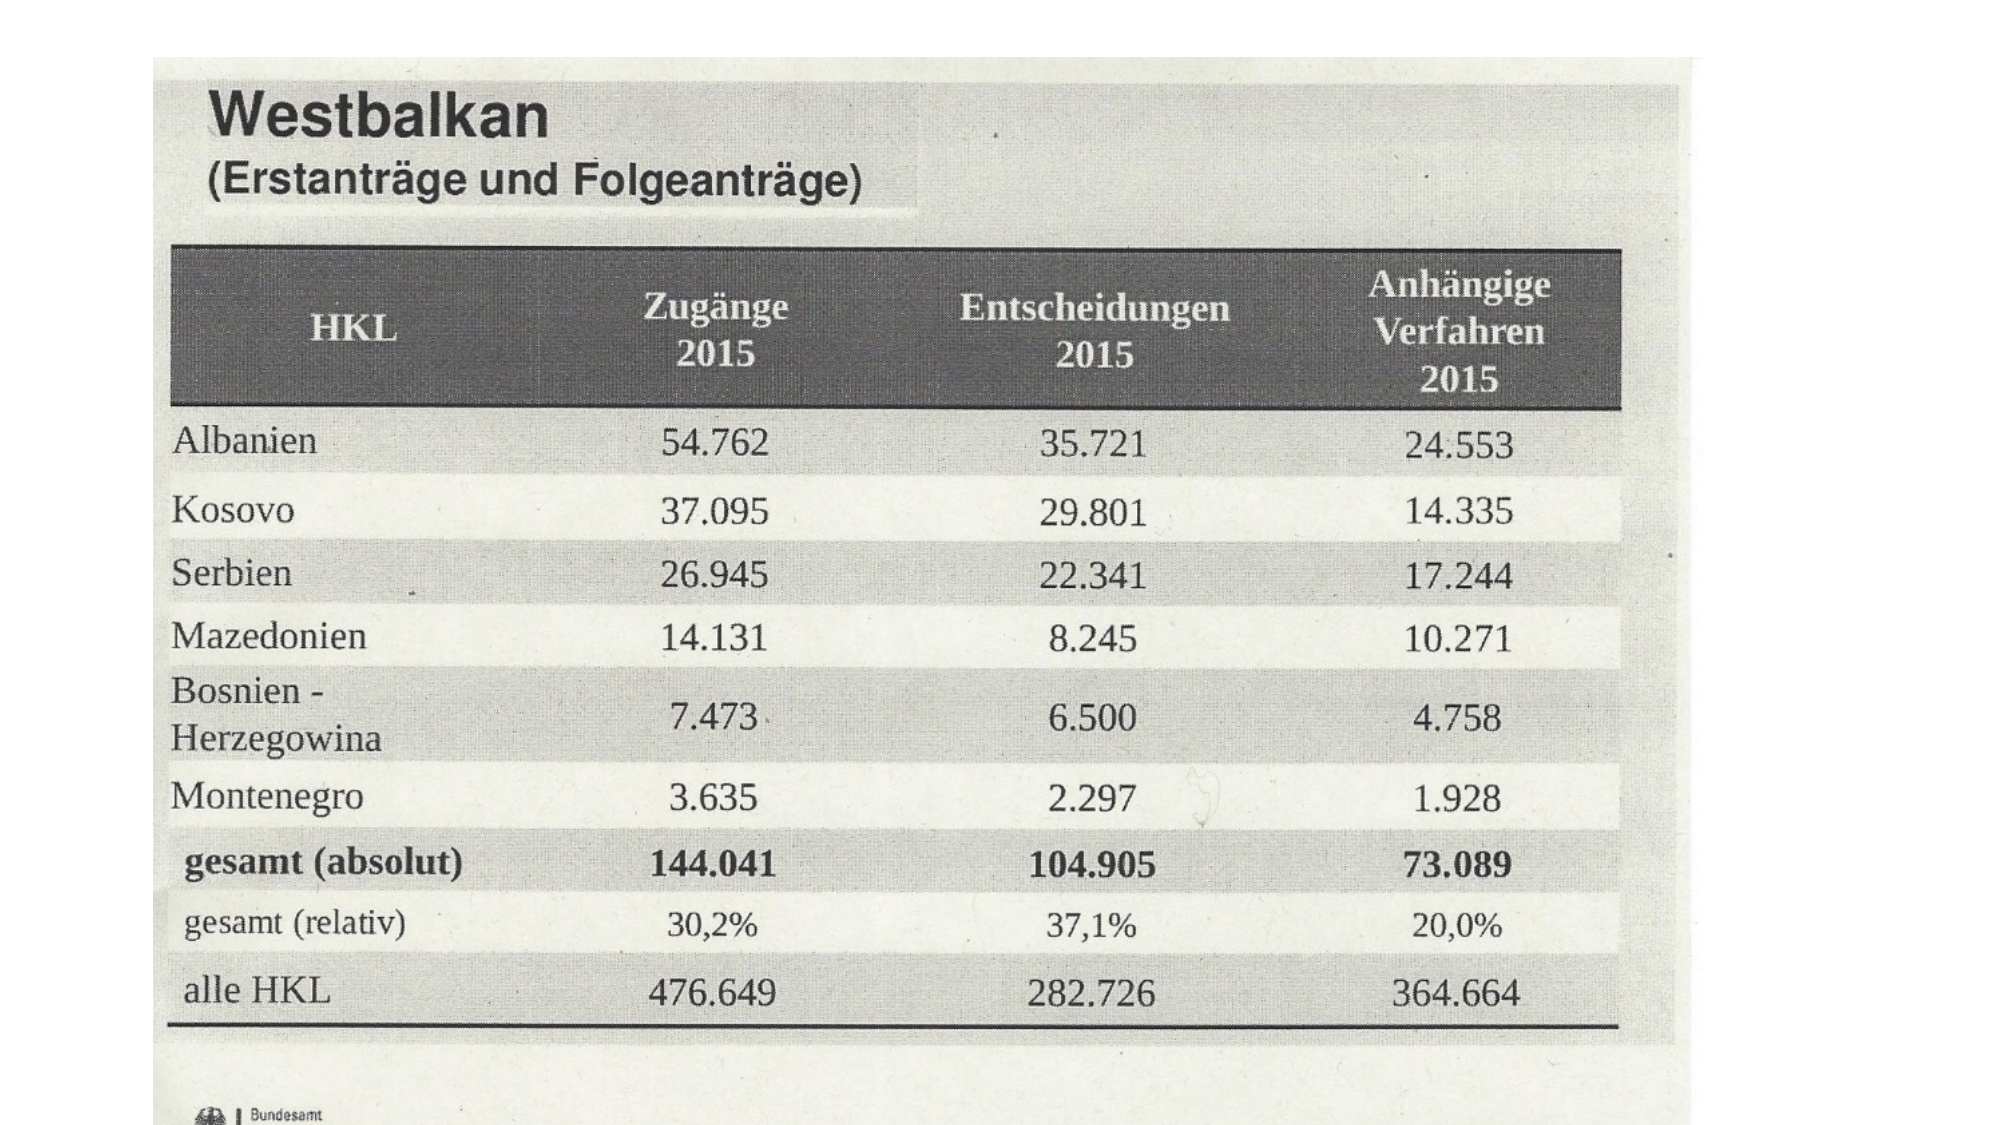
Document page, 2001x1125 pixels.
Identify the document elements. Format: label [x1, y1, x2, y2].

picture [153, 57, 1704, 1125]
